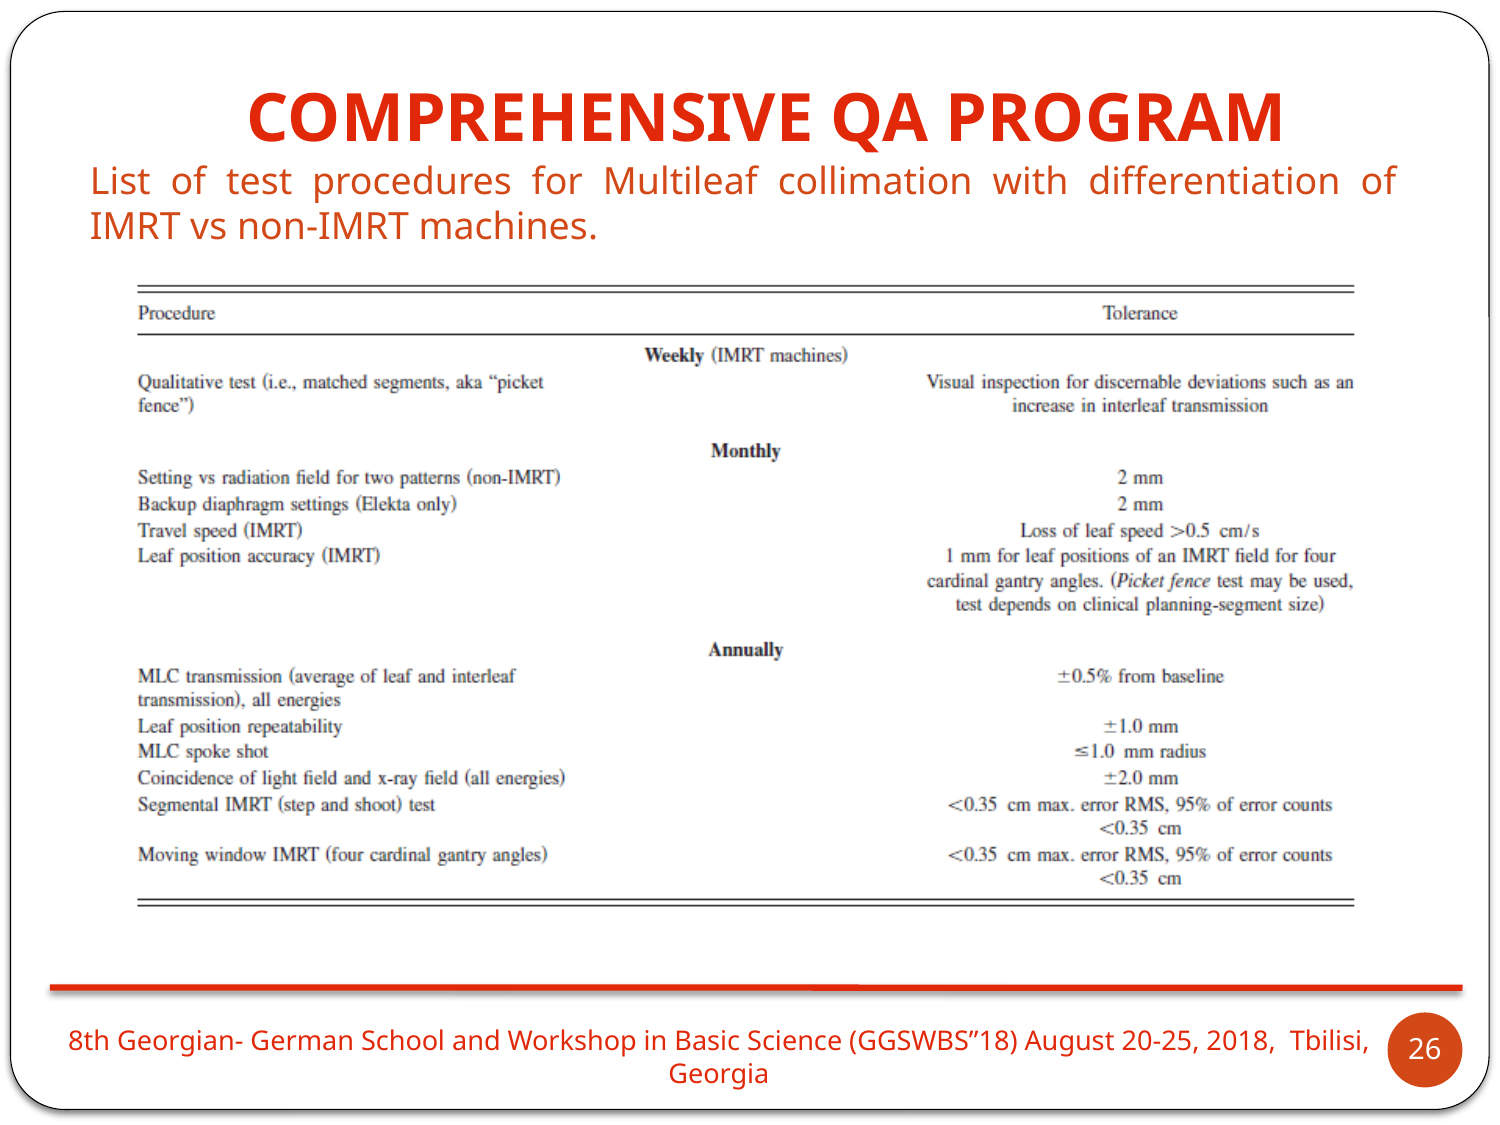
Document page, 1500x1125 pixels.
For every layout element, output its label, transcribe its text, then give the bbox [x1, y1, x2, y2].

picture [133, 276, 1367, 913]
slide_number 26 [1388, 1012, 1463, 1088]
text_box COMPREHENSIVE QA PROGRAM [87, 50, 1438, 163]
text_box List of test procedures for Multileaf collimation with differentiation of IMRT vs non-IMRT machines. [74, 149, 1413, 255]
footer 8th Georgian- German School and Workshop in Basic Science (GGSWBS”18) August 20-25, 2018, Tbilisi, Georgia [49, 1024, 1388, 1088]
